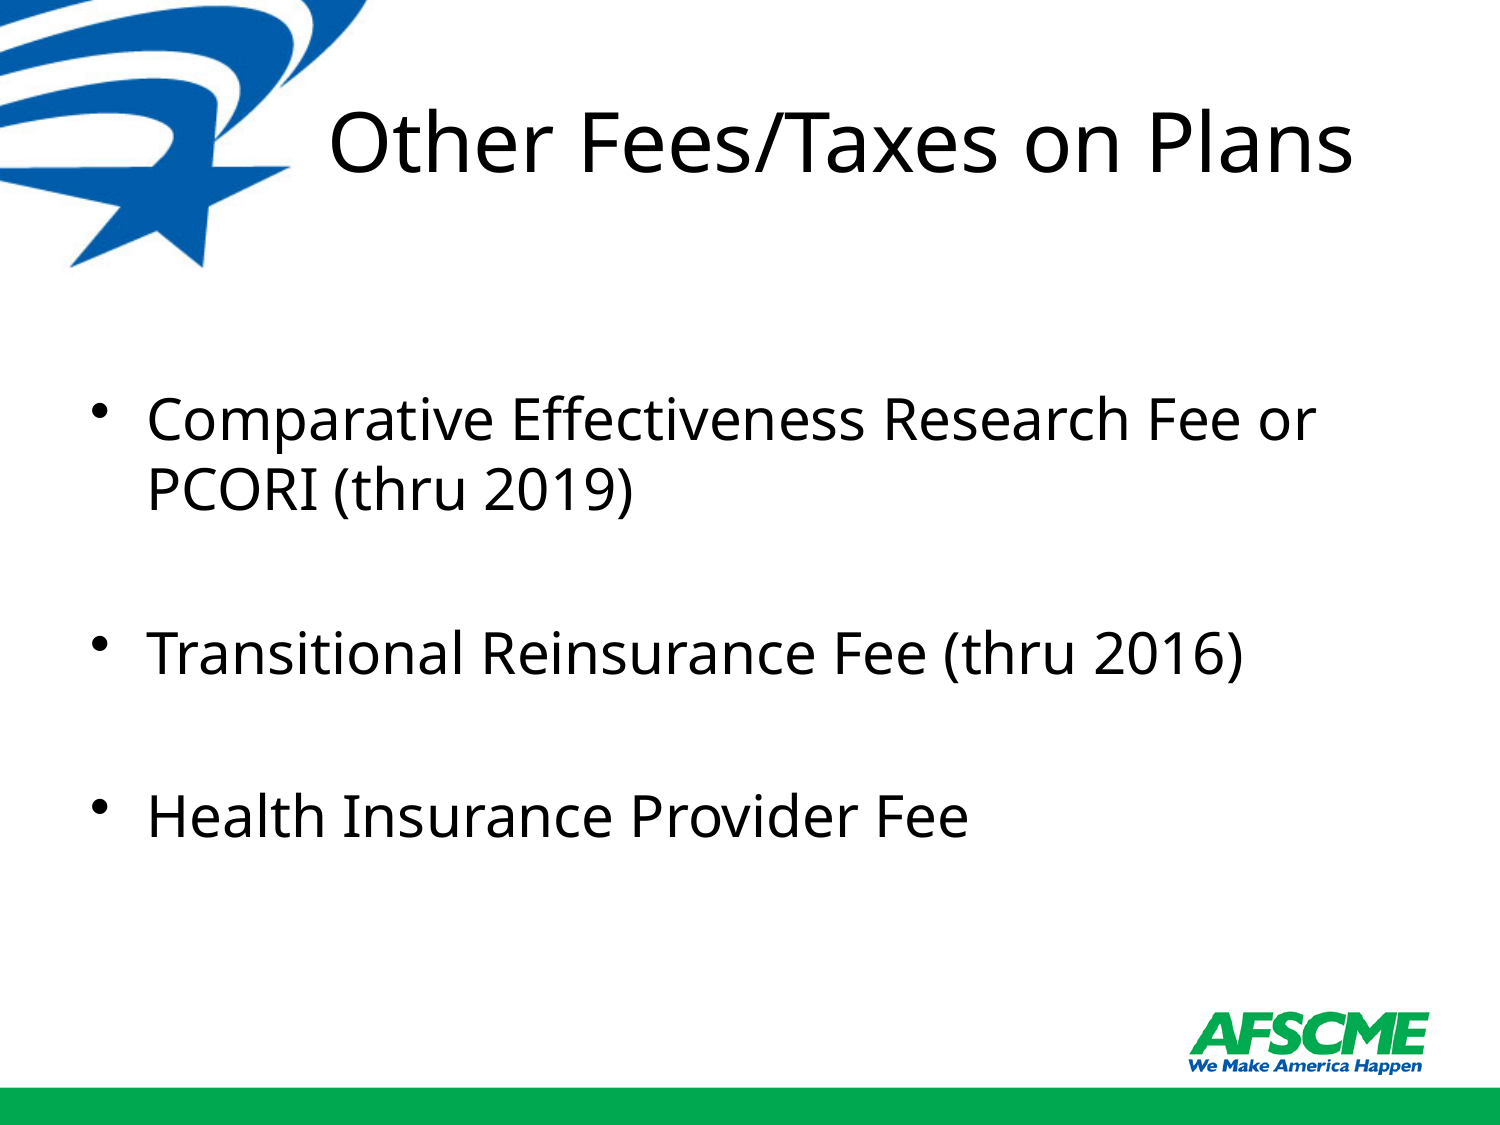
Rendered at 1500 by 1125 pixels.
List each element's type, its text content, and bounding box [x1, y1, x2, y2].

title Other Fees/Taxes on Plans [312, 44, 1426, 233]
picture [0, 0, 375, 275]
picture [1188, 1010, 1438, 1075]
list Comparative Effectiveness Research Fee or PCORI (thru 2019) Transitional Reinsurance Fee (thru 2016) Health Insurance Provider Fee [74, 374, 1426, 1001]
